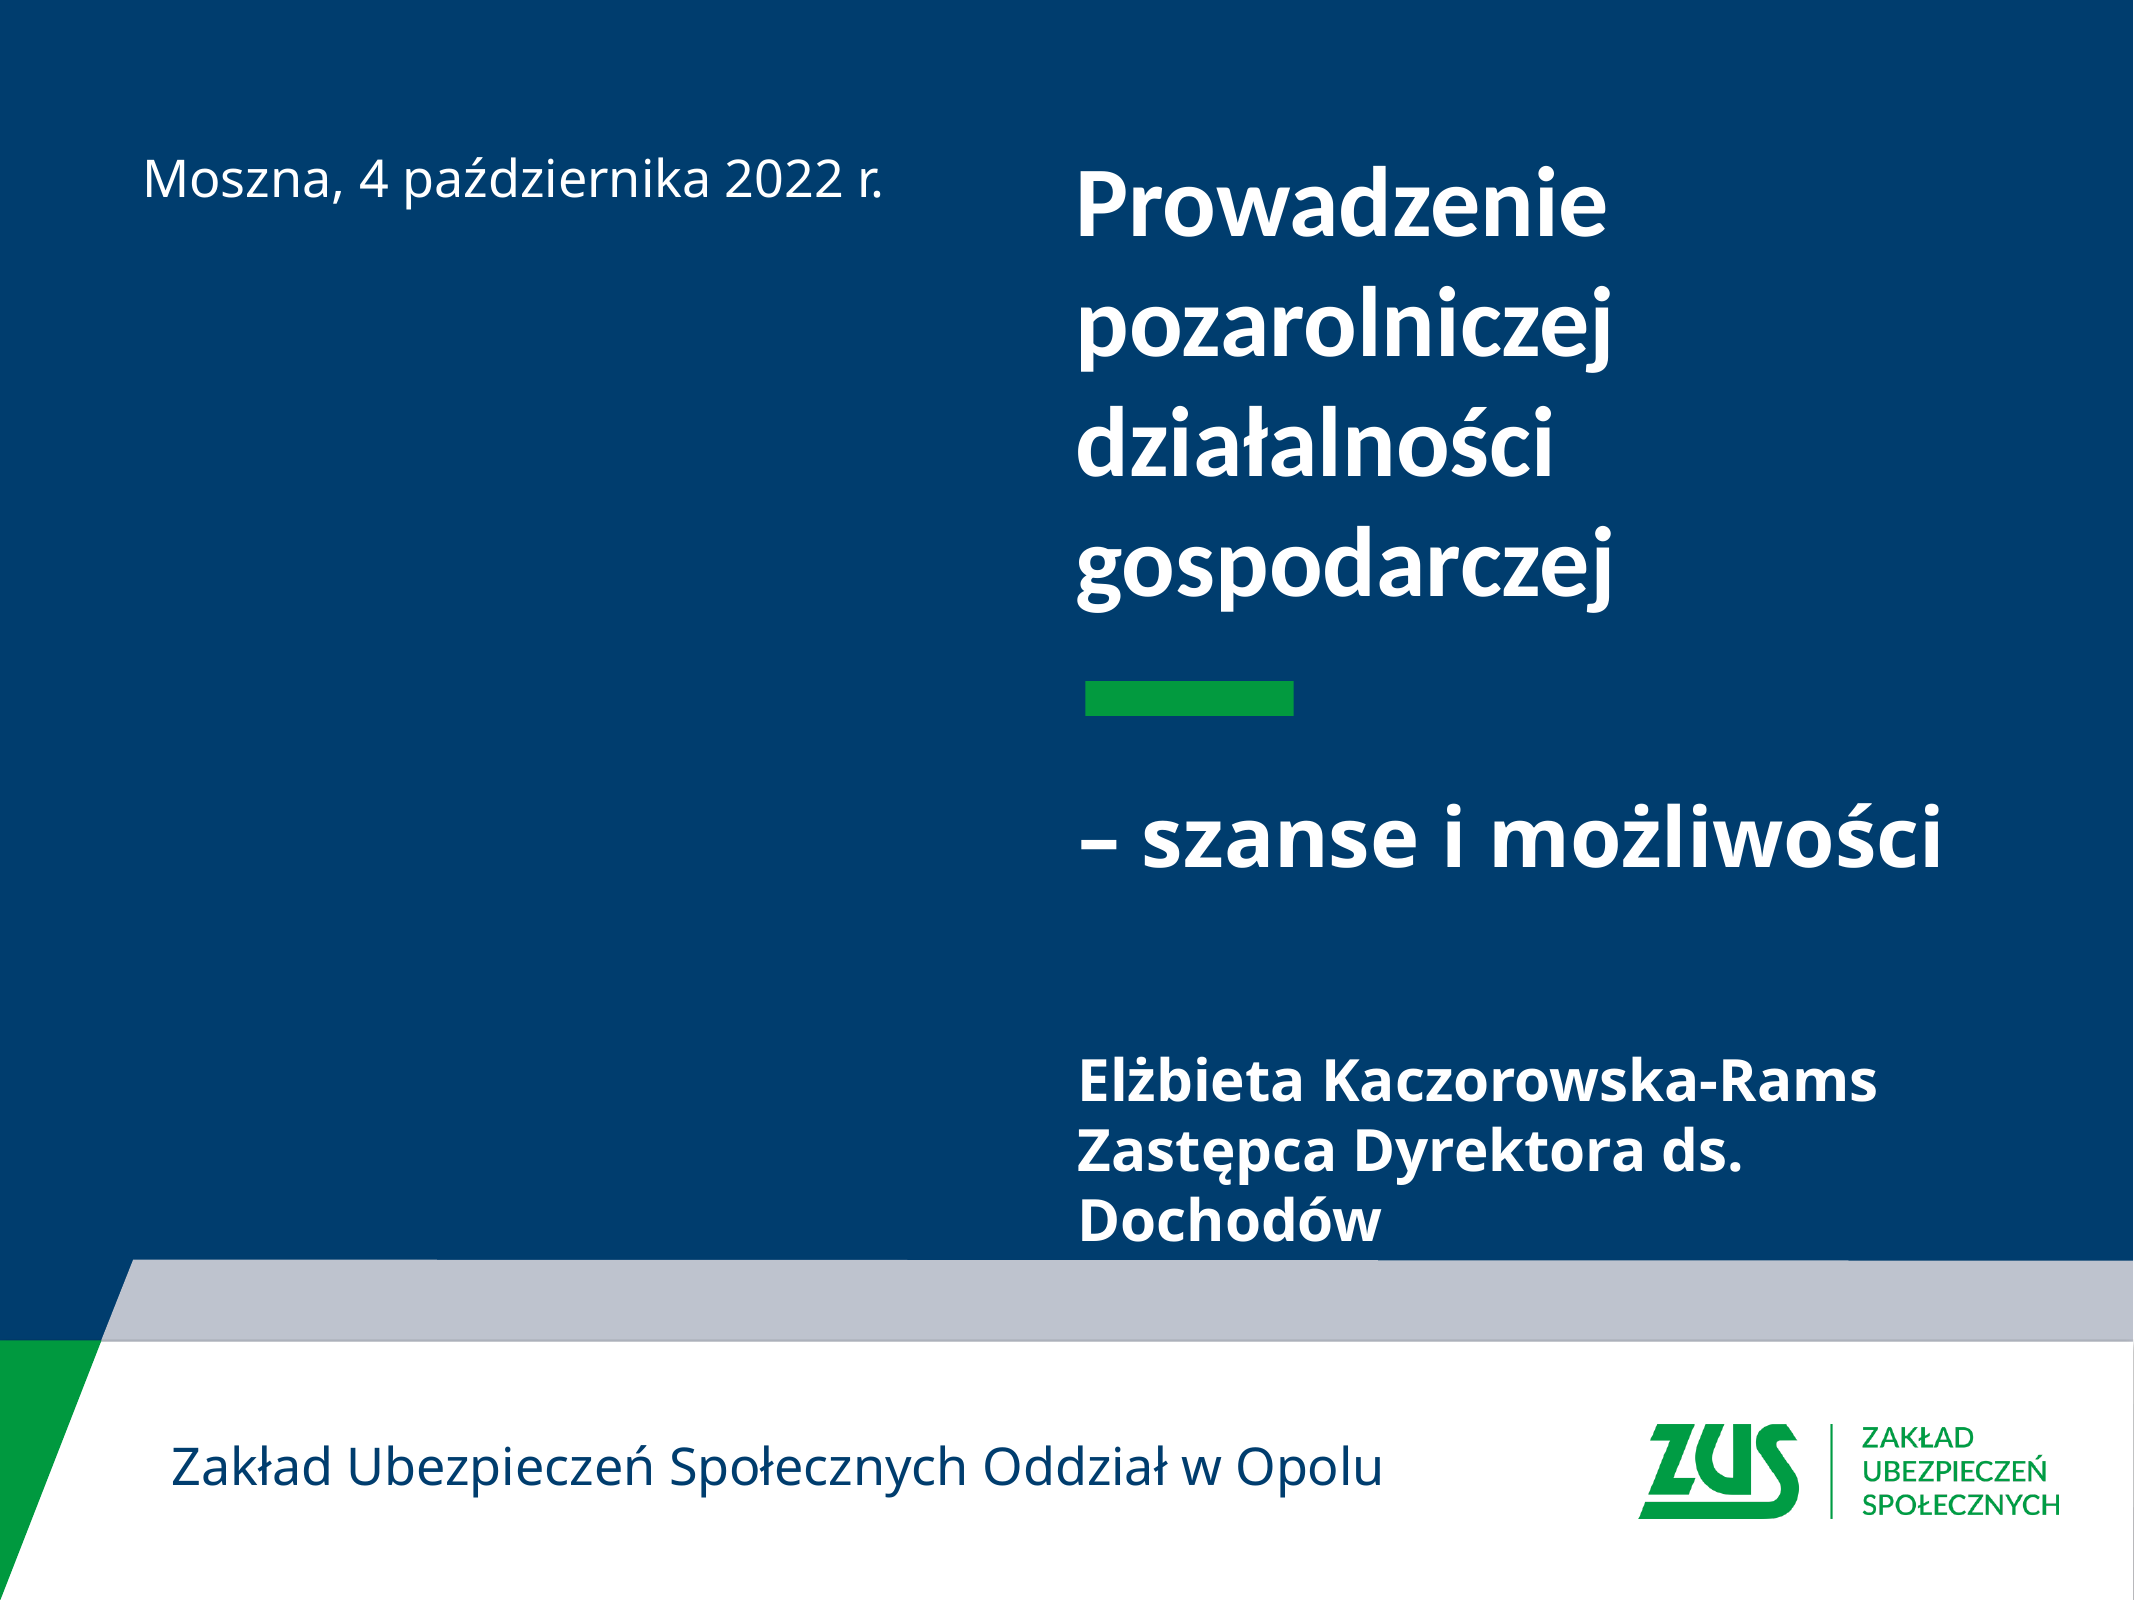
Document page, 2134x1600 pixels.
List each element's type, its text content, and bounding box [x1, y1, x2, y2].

list Moszna, 4 października 2022 r. [127, 138, 973, 222]
list Elżbieta Kaczorowska-Rams Zastępca Dyrektora ds. Dochodów [1062, 1036, 1977, 1178]
picture [1638, 1424, 2059, 1519]
title Prowadzenie pozarolniczej działalności gospodarczej [1060, 129, 1977, 614]
list Zakład Ubezpieczeń Społecznych Oddział w Opolu [157, 1426, 1504, 1497]
list – szanse i możliwości [1063, 776, 1977, 954]
